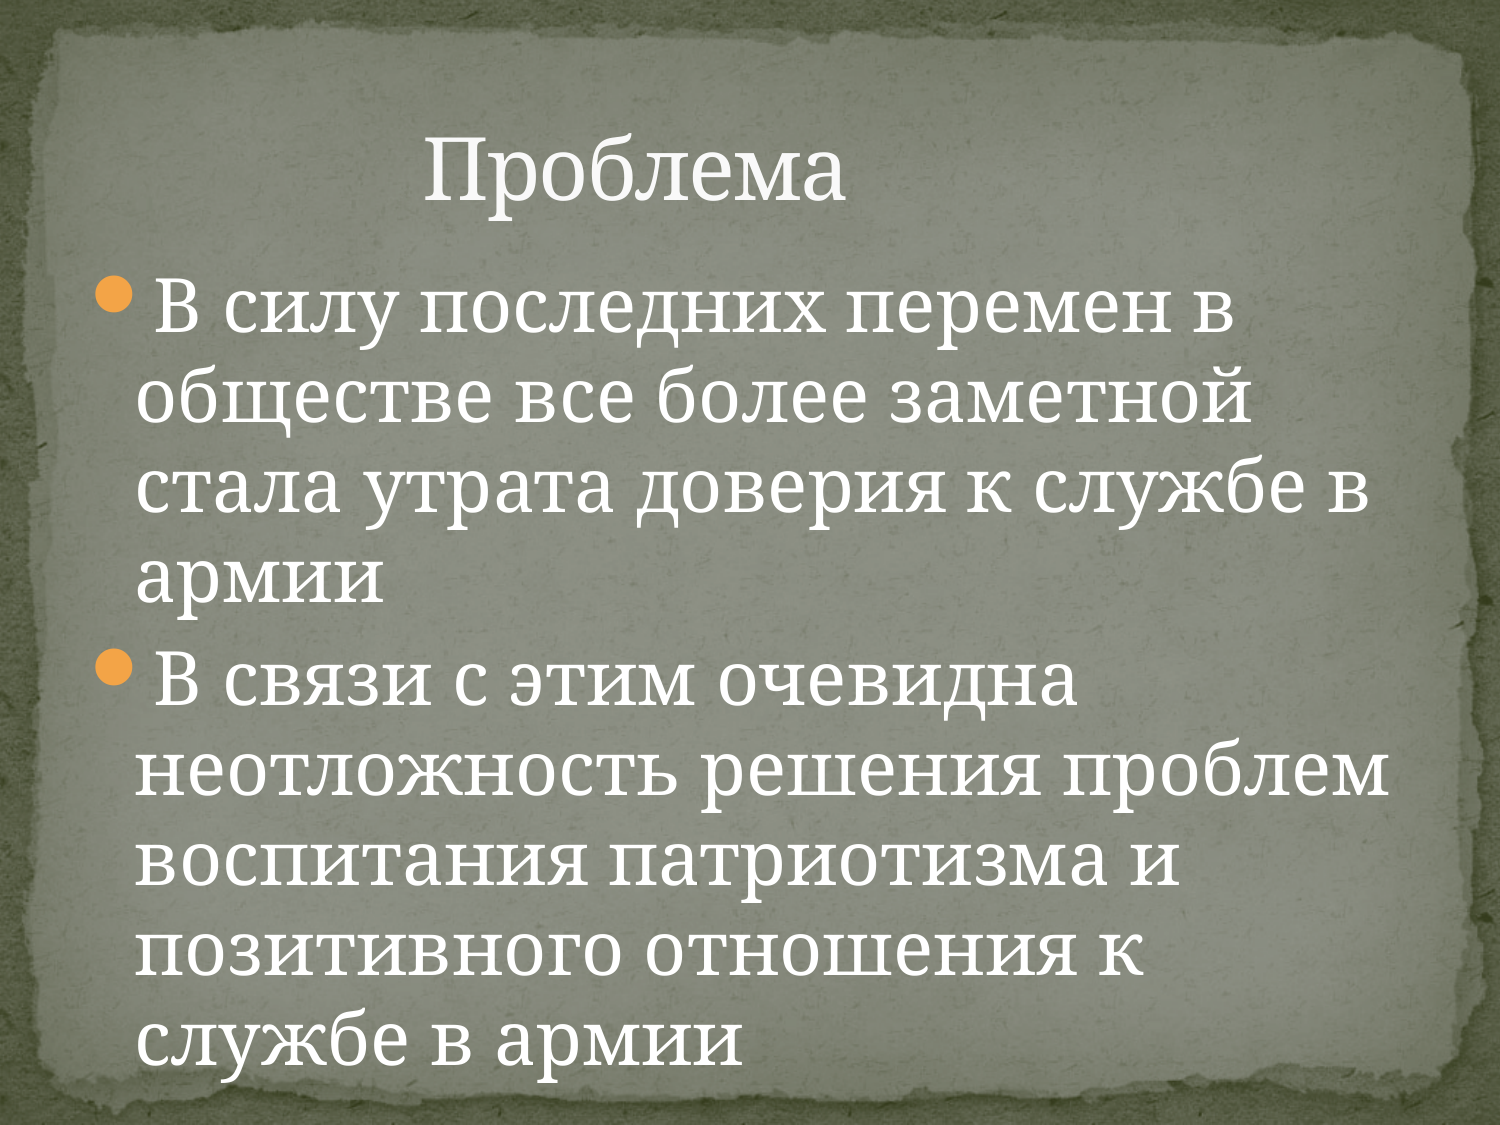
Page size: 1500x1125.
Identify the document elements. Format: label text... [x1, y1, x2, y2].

list В силу последних перемен в обществе все более заметной стала утрата доверия к службе в армии В связи с этим очевидна неотложность решения проблем воспитания патриотизма и позитивного отношения к службе в армии [74, 249, 1426, 1001]
title Проблема [74, 24, 1425, 225]
